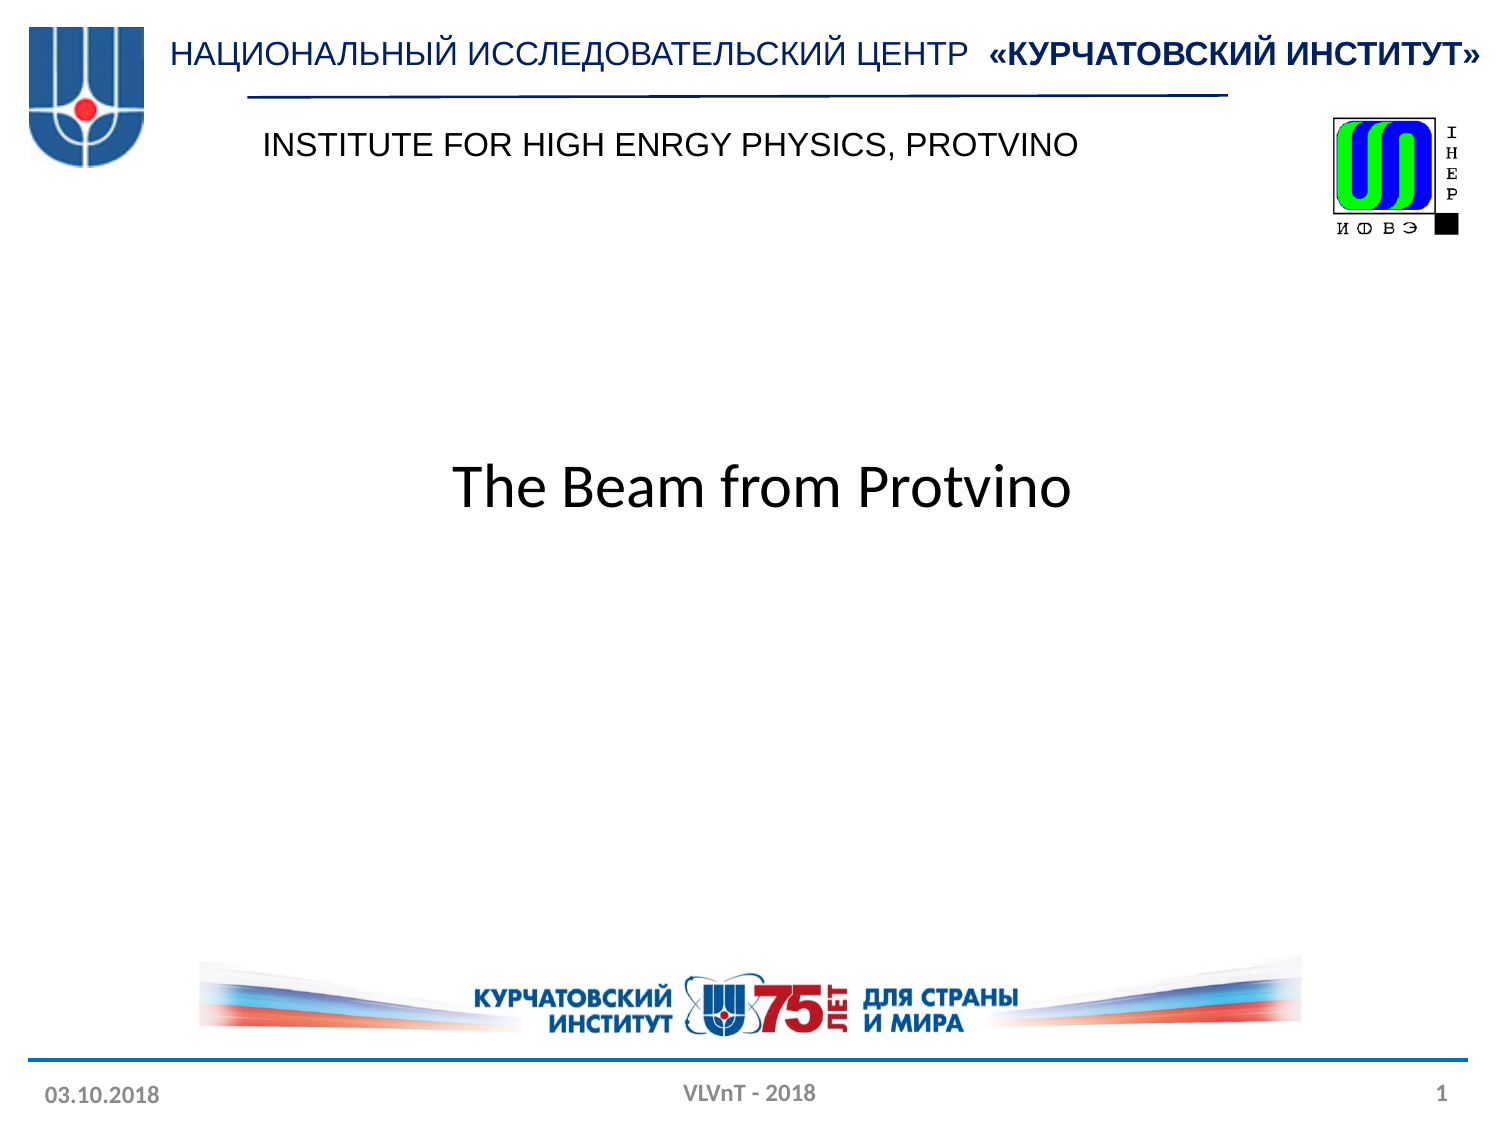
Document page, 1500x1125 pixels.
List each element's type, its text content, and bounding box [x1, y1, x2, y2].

picture [28, 27, 144, 168]
picture [187, 950, 1313, 1046]
title The Beam from Protvino [298, 376, 1228, 590]
text_box НАЦИОНАЛЬНЫЙ ИССЛЕДОВАТЕЛЬСКИЙ ЦЕНТР «КУРЧАТОВСКИЙ ИНСТИТУТ» [142, 25, 1500, 80]
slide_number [29, 1063, 380, 1124]
slide_number 1 [1113, 1061, 1464, 1122]
text_box INSTITUTE FOR HIGH ENRGY PHYSICS, PROTVINO [247, 115, 1181, 171]
footer VLVnT - 2018 [512, 1061, 988, 1122]
picture [1330, 114, 1464, 239]
